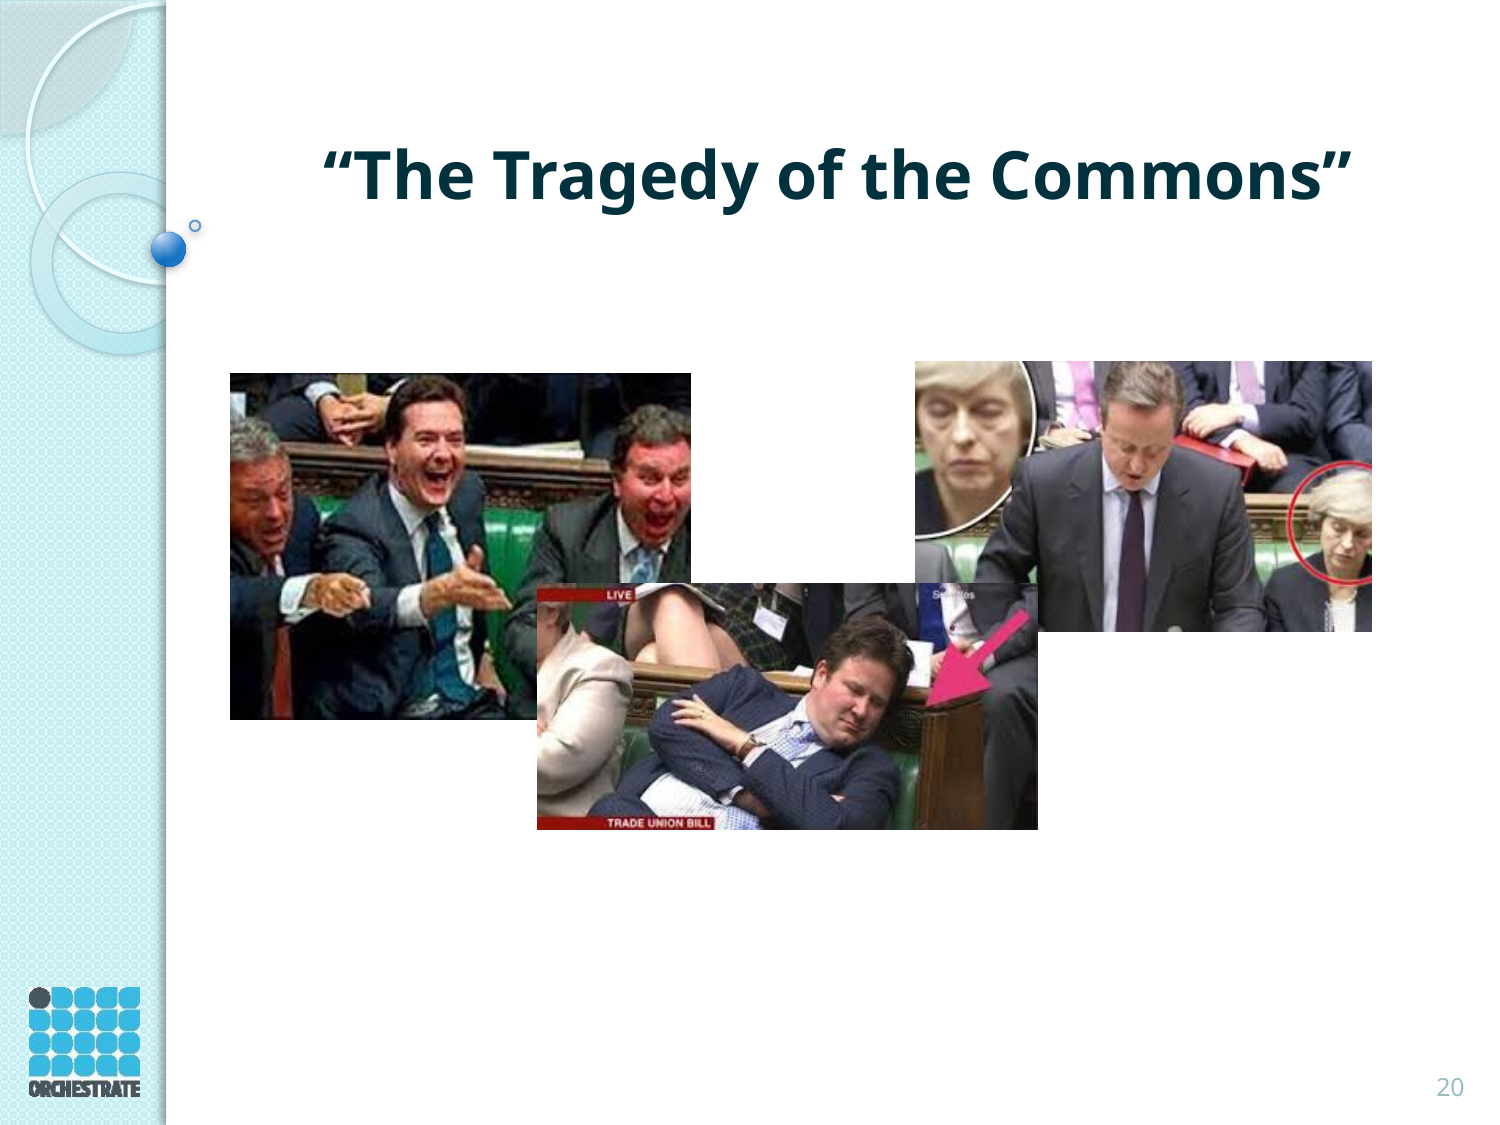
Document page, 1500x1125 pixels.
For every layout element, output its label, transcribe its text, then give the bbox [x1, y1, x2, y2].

text_box “The Tragedy of the Commons” [230, 125, 1447, 220]
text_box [229, 361, 1372, 831]
picture [29, 987, 140, 1097]
slide_number 20 [1413, 1034, 1488, 1113]
